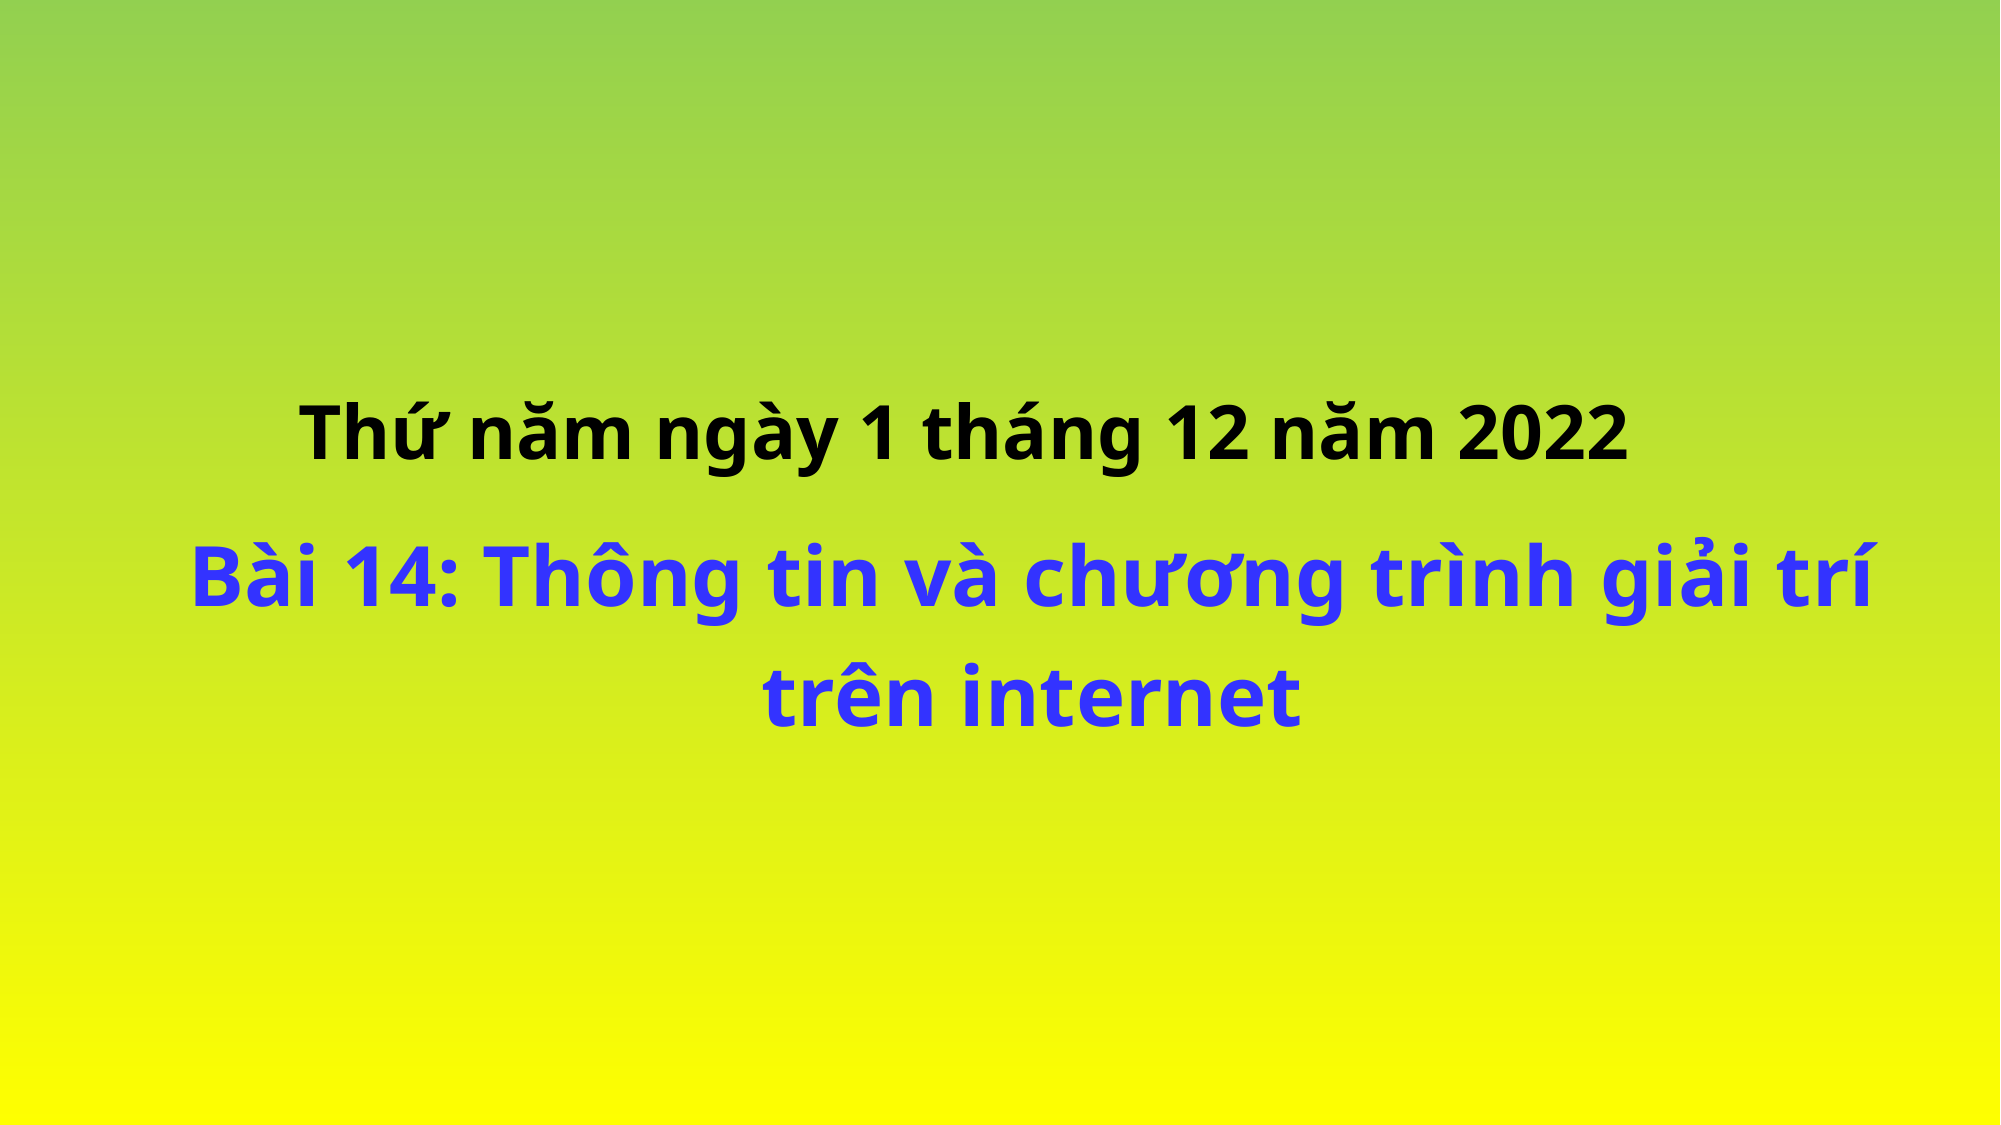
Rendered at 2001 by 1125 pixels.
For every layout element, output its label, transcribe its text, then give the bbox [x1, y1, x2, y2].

text_box Bài 14: Thông tin và chương trình giải trí trên internet [173, 496, 1893, 751]
text_box Thứ năm ngày 1 tháng 12 năm 2022 [173, 377, 1756, 482]
